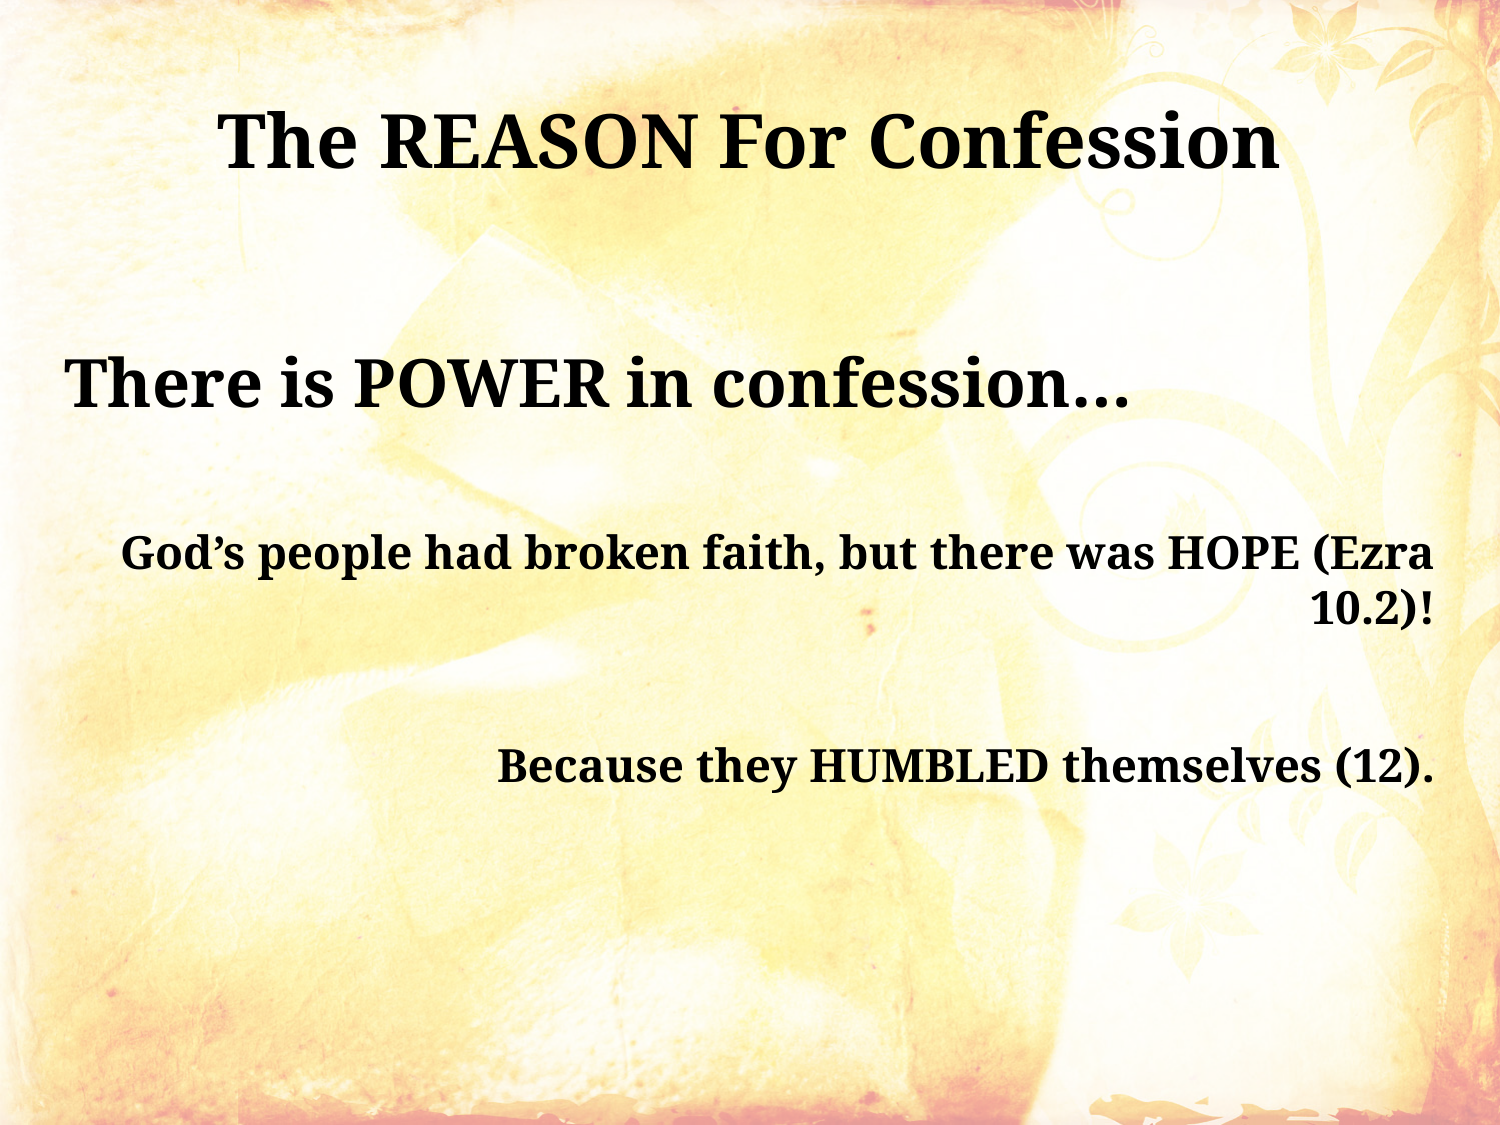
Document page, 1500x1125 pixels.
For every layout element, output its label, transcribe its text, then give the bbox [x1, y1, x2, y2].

title The REASON For Confession [75, 45, 1425, 233]
list There is POWER in confession… God’s people had broken faith, but there was HOPE (Ezra 10.2)! Because they HUMBLED themselves (12). [49, 240, 1451, 1083]
